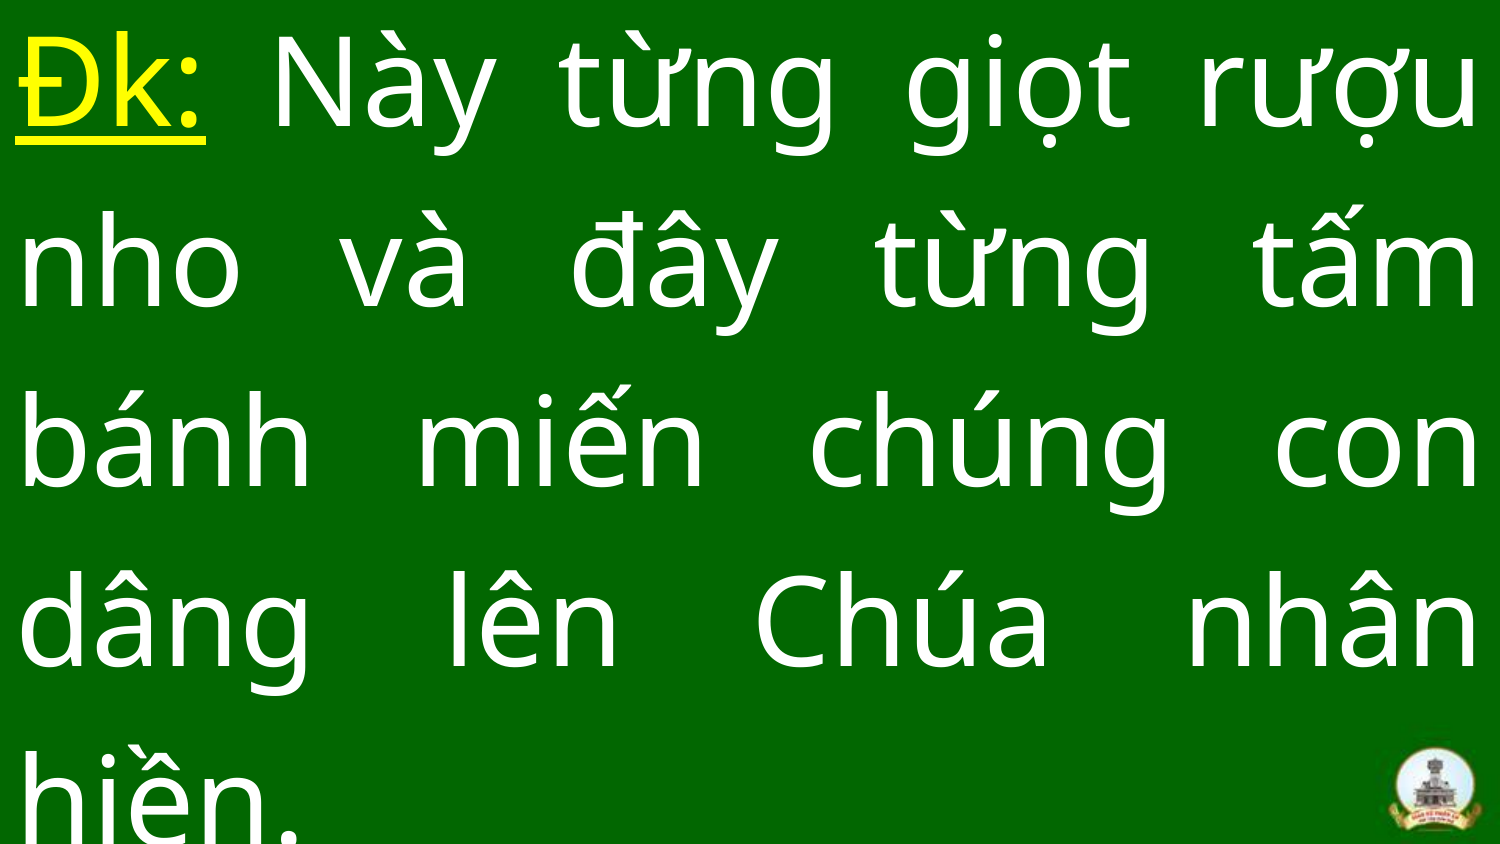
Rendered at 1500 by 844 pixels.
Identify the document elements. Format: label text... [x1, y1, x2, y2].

subtitle Đk: Này từng giọt rượu nho và đây từng tấm bánh miến chúng con dâng lên Chúa nhân hiền. [0, 0, 1500, 844]
